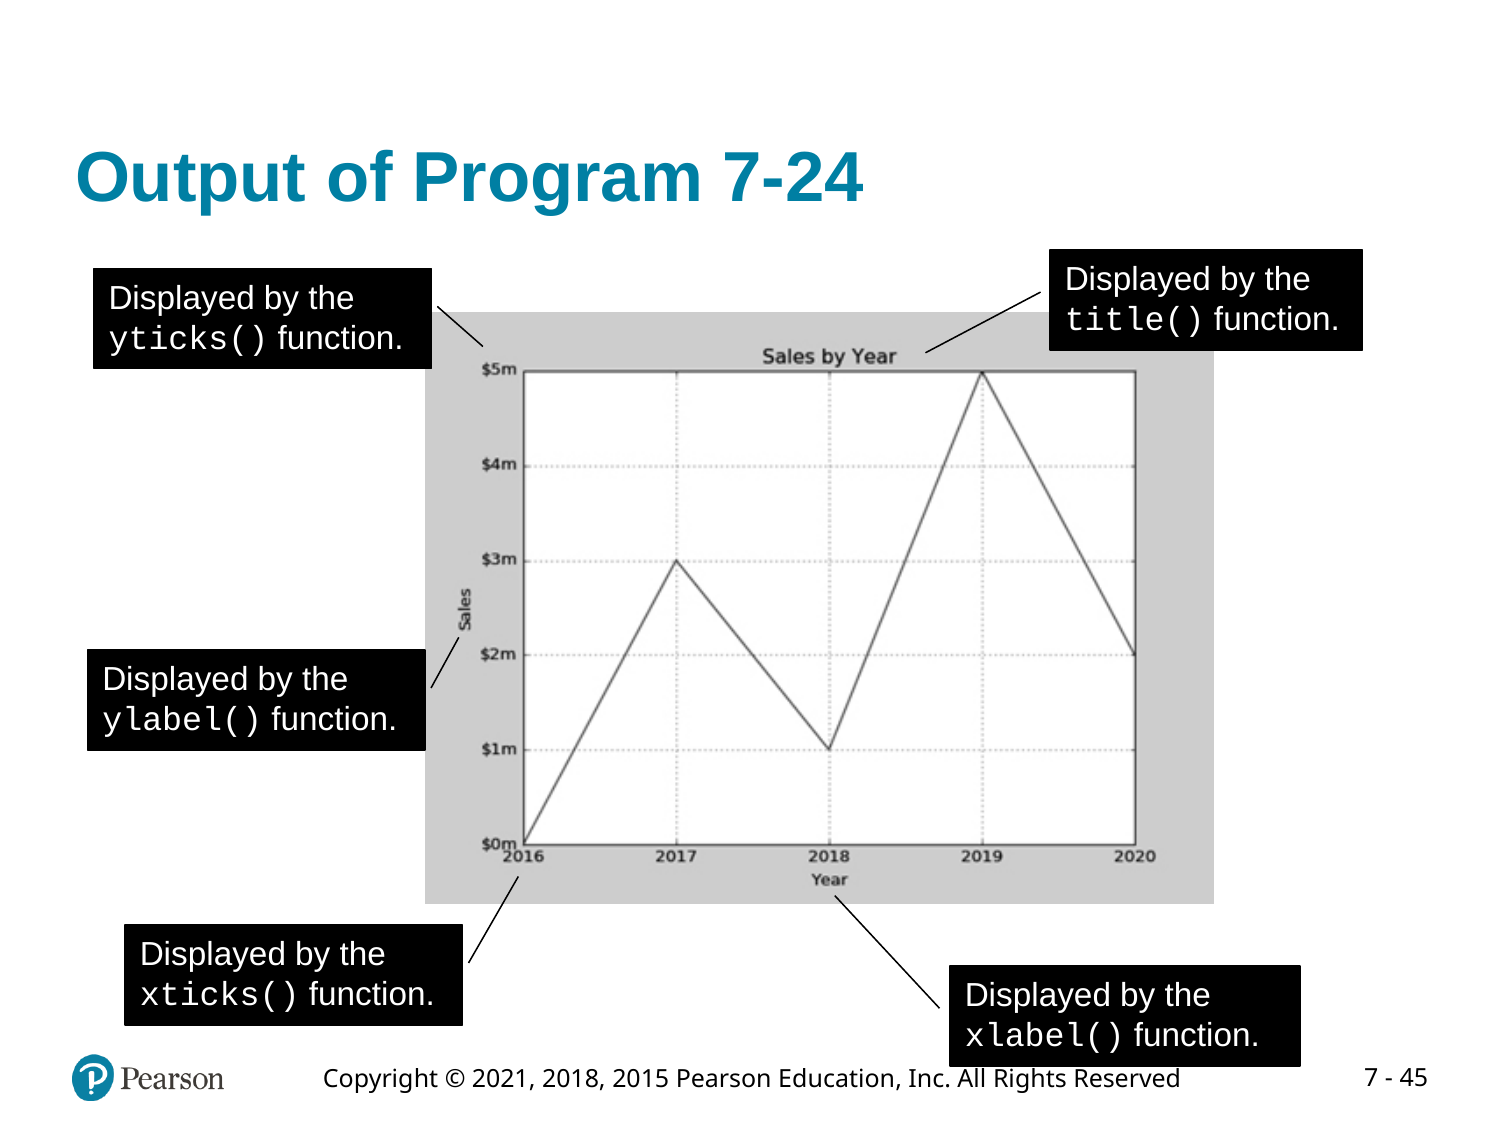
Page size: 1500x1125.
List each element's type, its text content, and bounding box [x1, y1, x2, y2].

title Output of Program 7-24 [75, 35, 1425, 216]
picture [424, 312, 1214, 904]
picture [99, 1054, 224, 1101]
picture [72, 1054, 89, 1072]
text_box Displayed by the title() function. [1049, 249, 1363, 350]
picture [81, 1064, 107, 1089]
text_box Displayed by the yticks() function. [93, 268, 432, 369]
text_box Displayed by the xlabel() function. [950, 966, 1301, 1067]
text_box Displayed by the xticks() function. [125, 924, 463, 1025]
text_box Displayed by the ylabel() function. [87, 650, 419, 751]
picture [72, 1087, 83, 1101]
